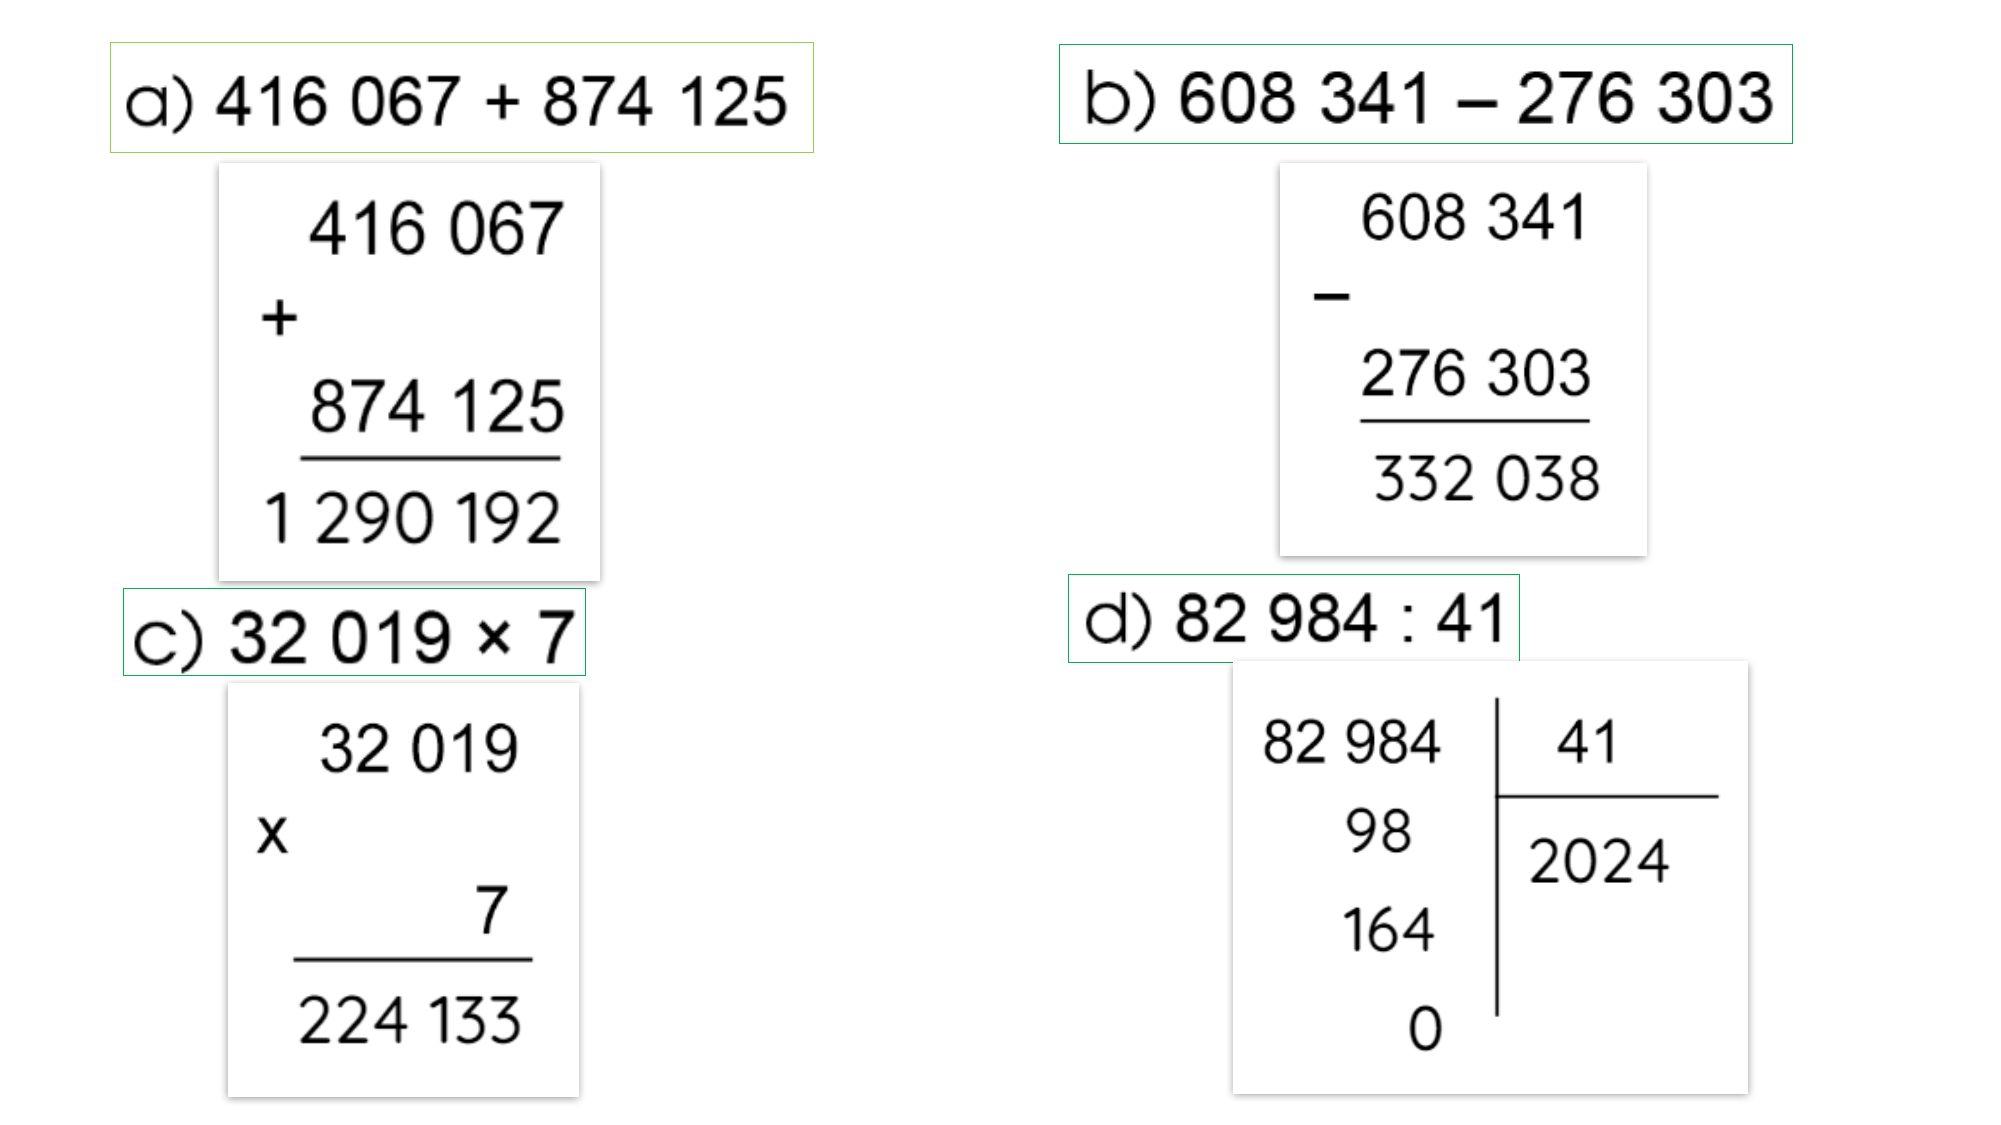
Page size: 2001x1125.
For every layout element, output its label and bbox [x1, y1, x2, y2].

picture [1247, 675, 1734, 1080]
picture [1294, 177, 1633, 542]
picture [110, 42, 814, 153]
picture [1068, 574, 1520, 663]
picture [1059, 44, 1793, 144]
picture [123, 588, 586, 676]
picture [233, 177, 586, 567]
picture [242, 697, 565, 1083]
